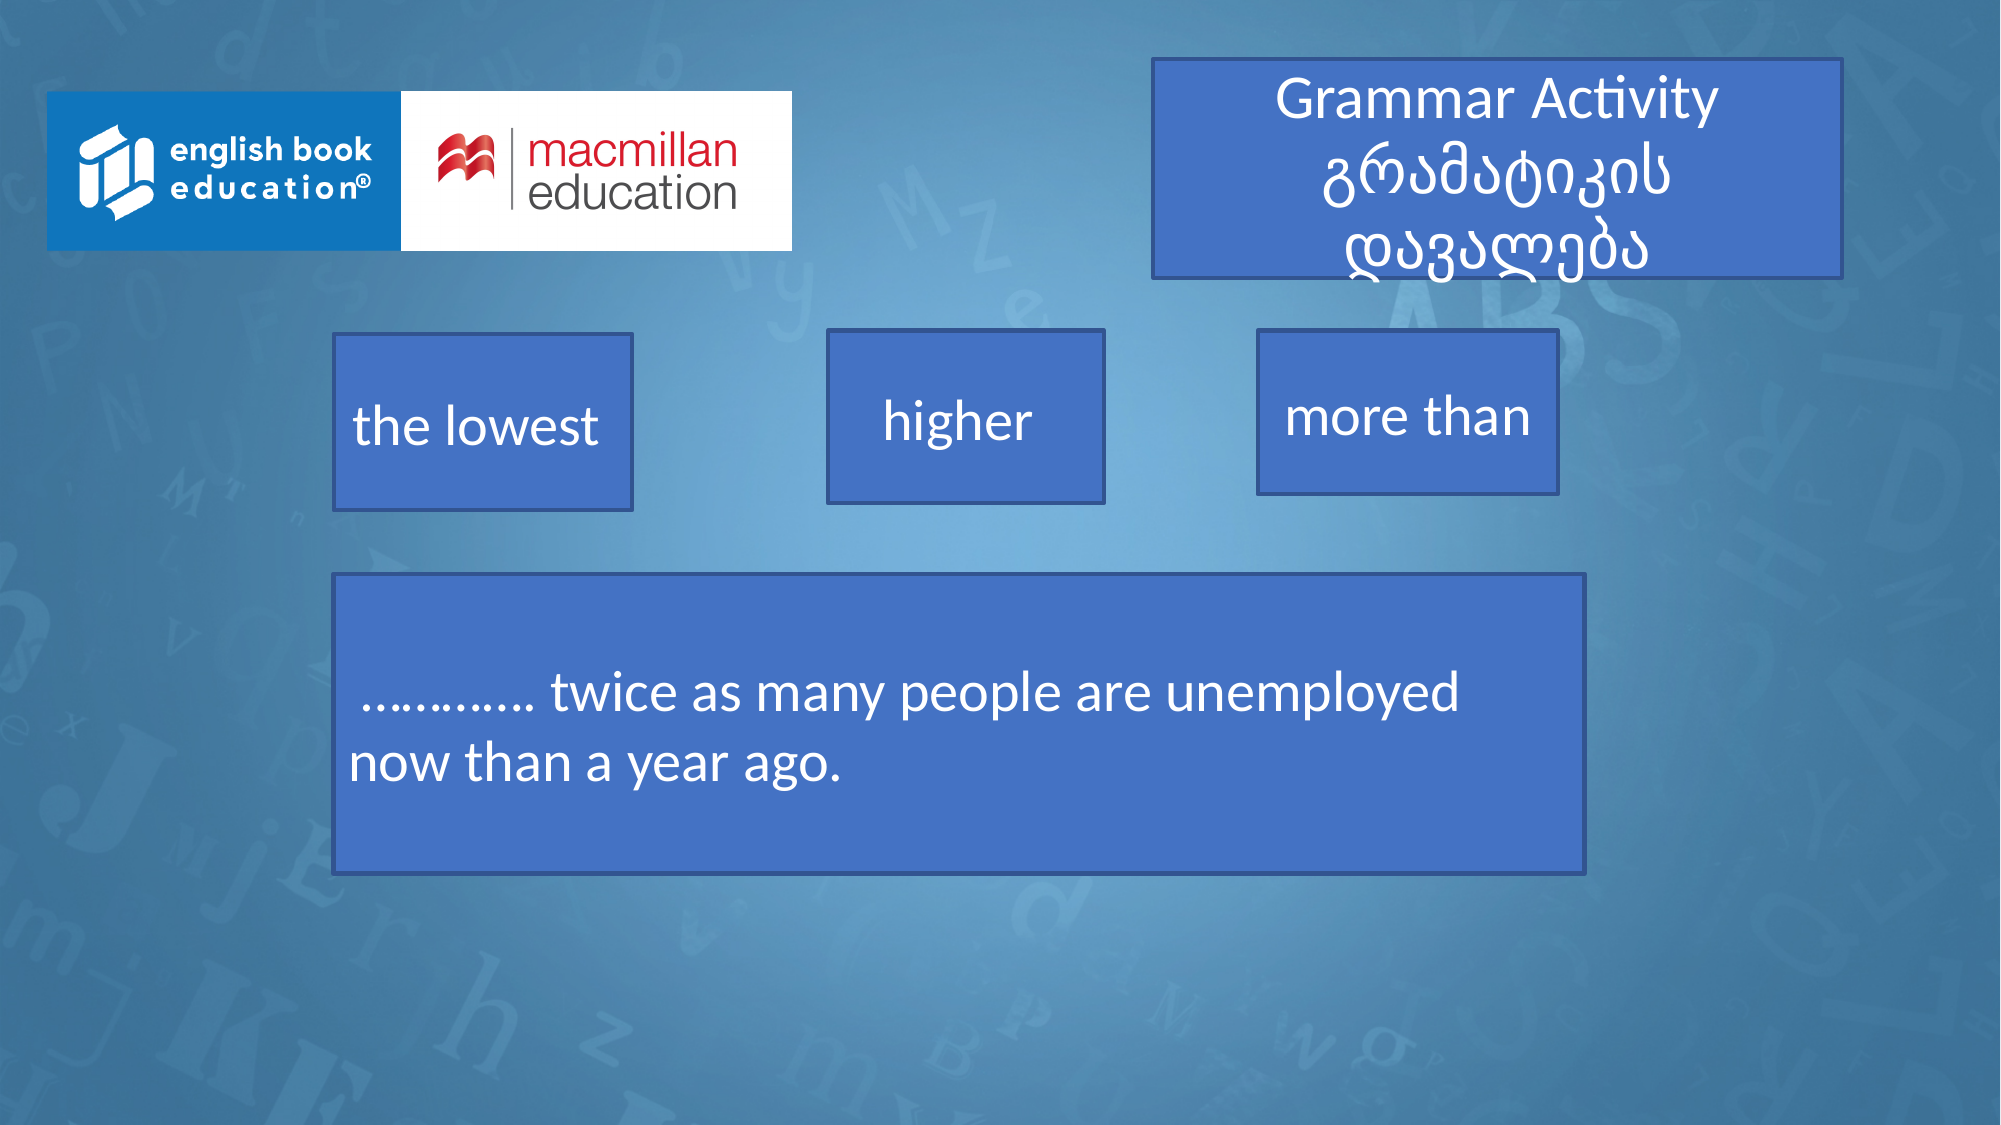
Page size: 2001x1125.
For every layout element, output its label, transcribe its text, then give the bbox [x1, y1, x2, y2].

text_box higher [826, 328, 1106, 505]
text_box Grammar Activity გრამატიკის დავალება [1151, 57, 1844, 280]
text_box the lowest [332, 332, 634, 512]
text_box more than [1256, 328, 1560, 496]
text_box [326, 626, 1566, 799]
picture [0, 0, 2001, 1125]
text_box …………. twice as many people are unemployed now than a year ago. [331, 572, 1587, 876]
text_box [57, 36, 1907, 177]
